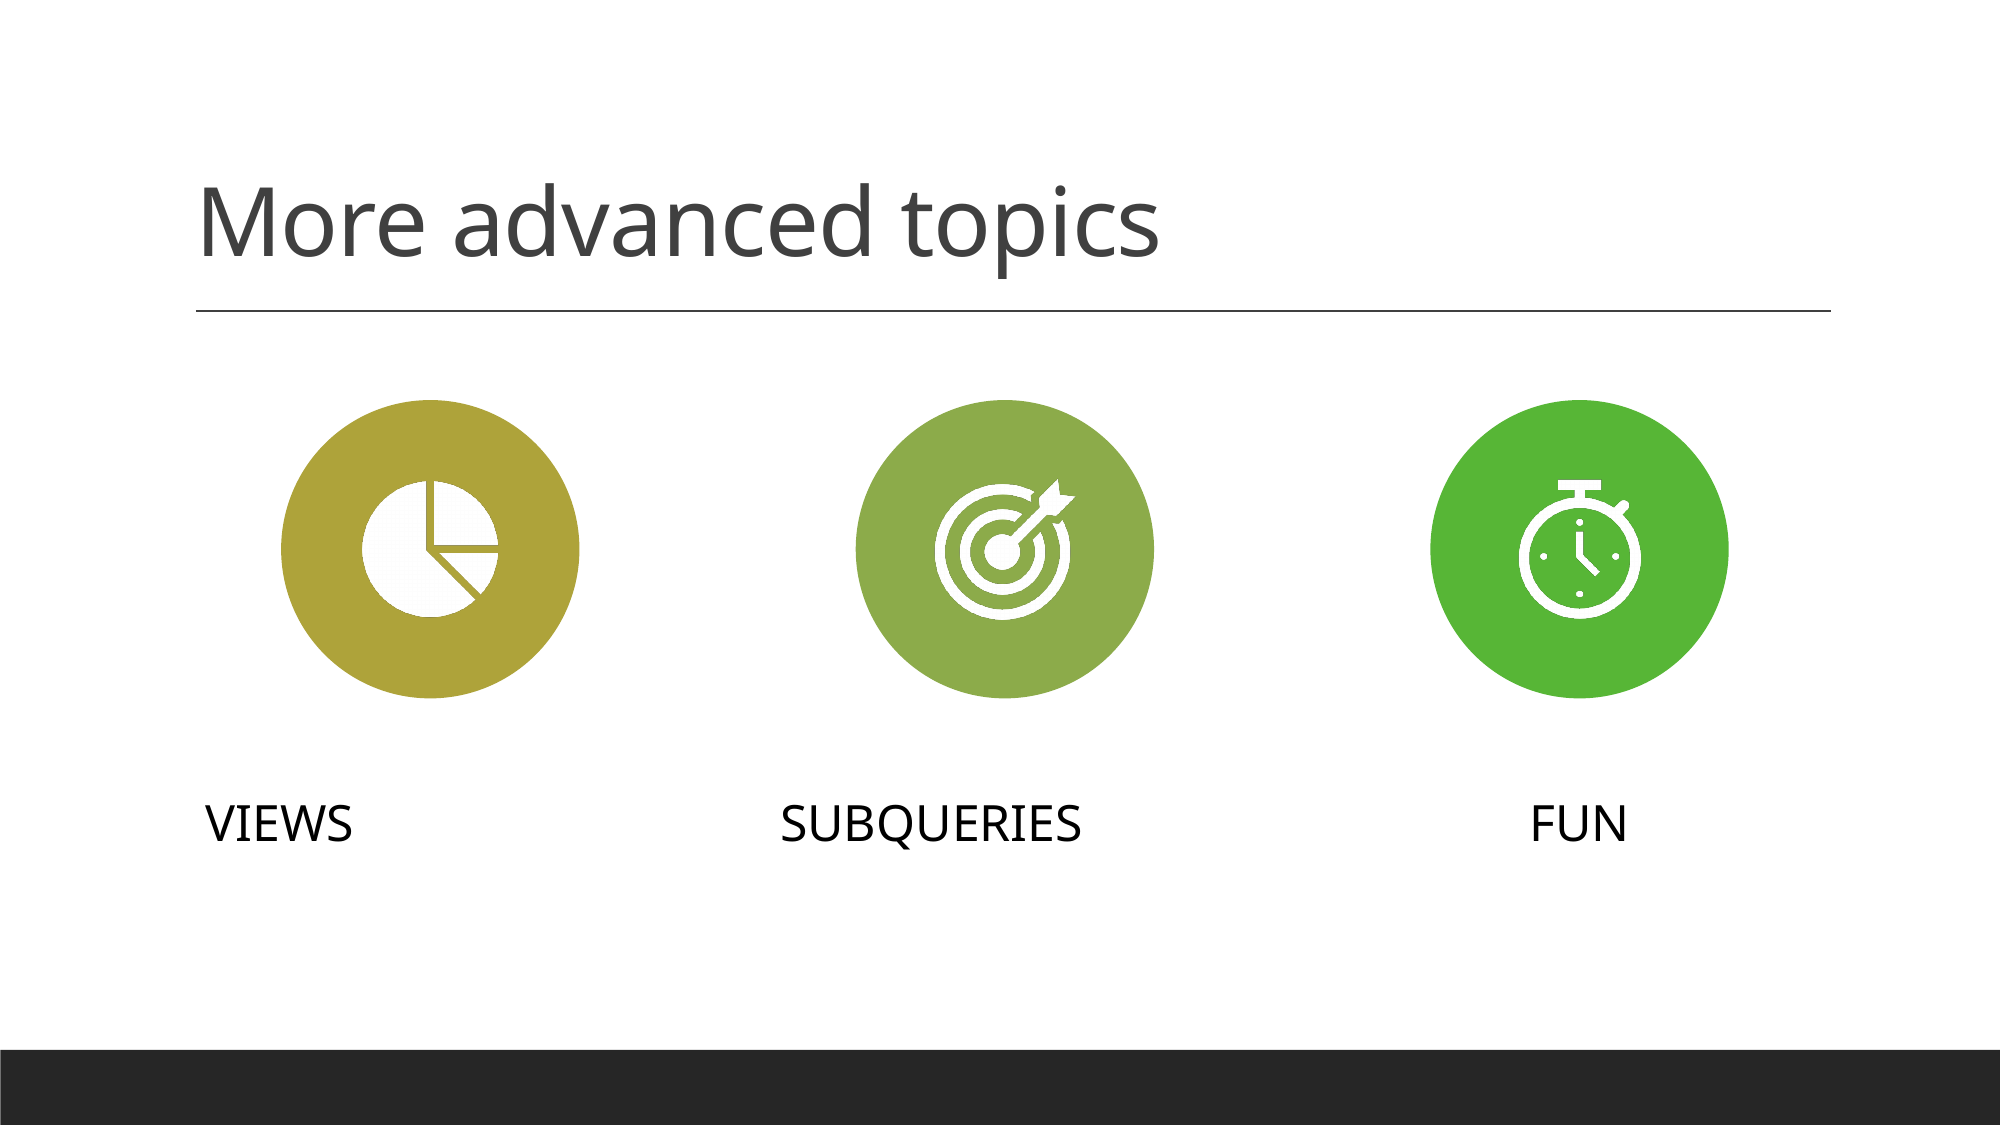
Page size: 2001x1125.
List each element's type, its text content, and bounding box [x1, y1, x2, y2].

title More advanced topics [180, 47, 1830, 285]
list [179, 343, 1831, 966]
